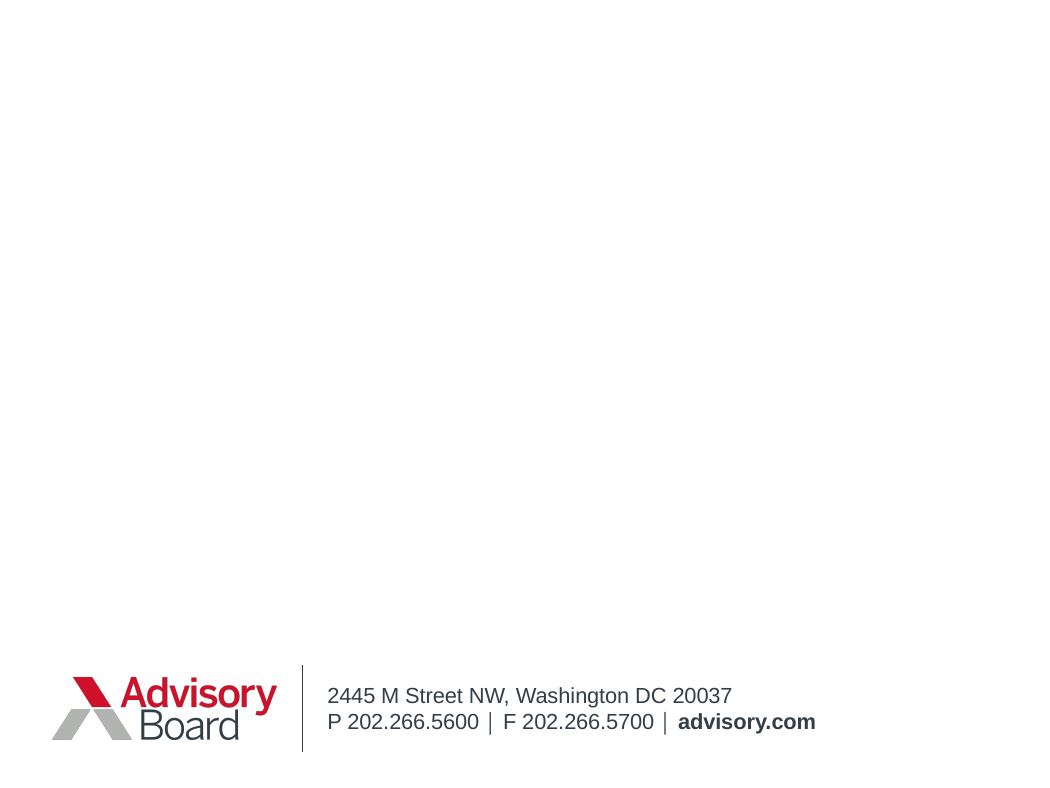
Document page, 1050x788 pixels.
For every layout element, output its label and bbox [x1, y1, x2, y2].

picture [52, 677, 277, 740]
